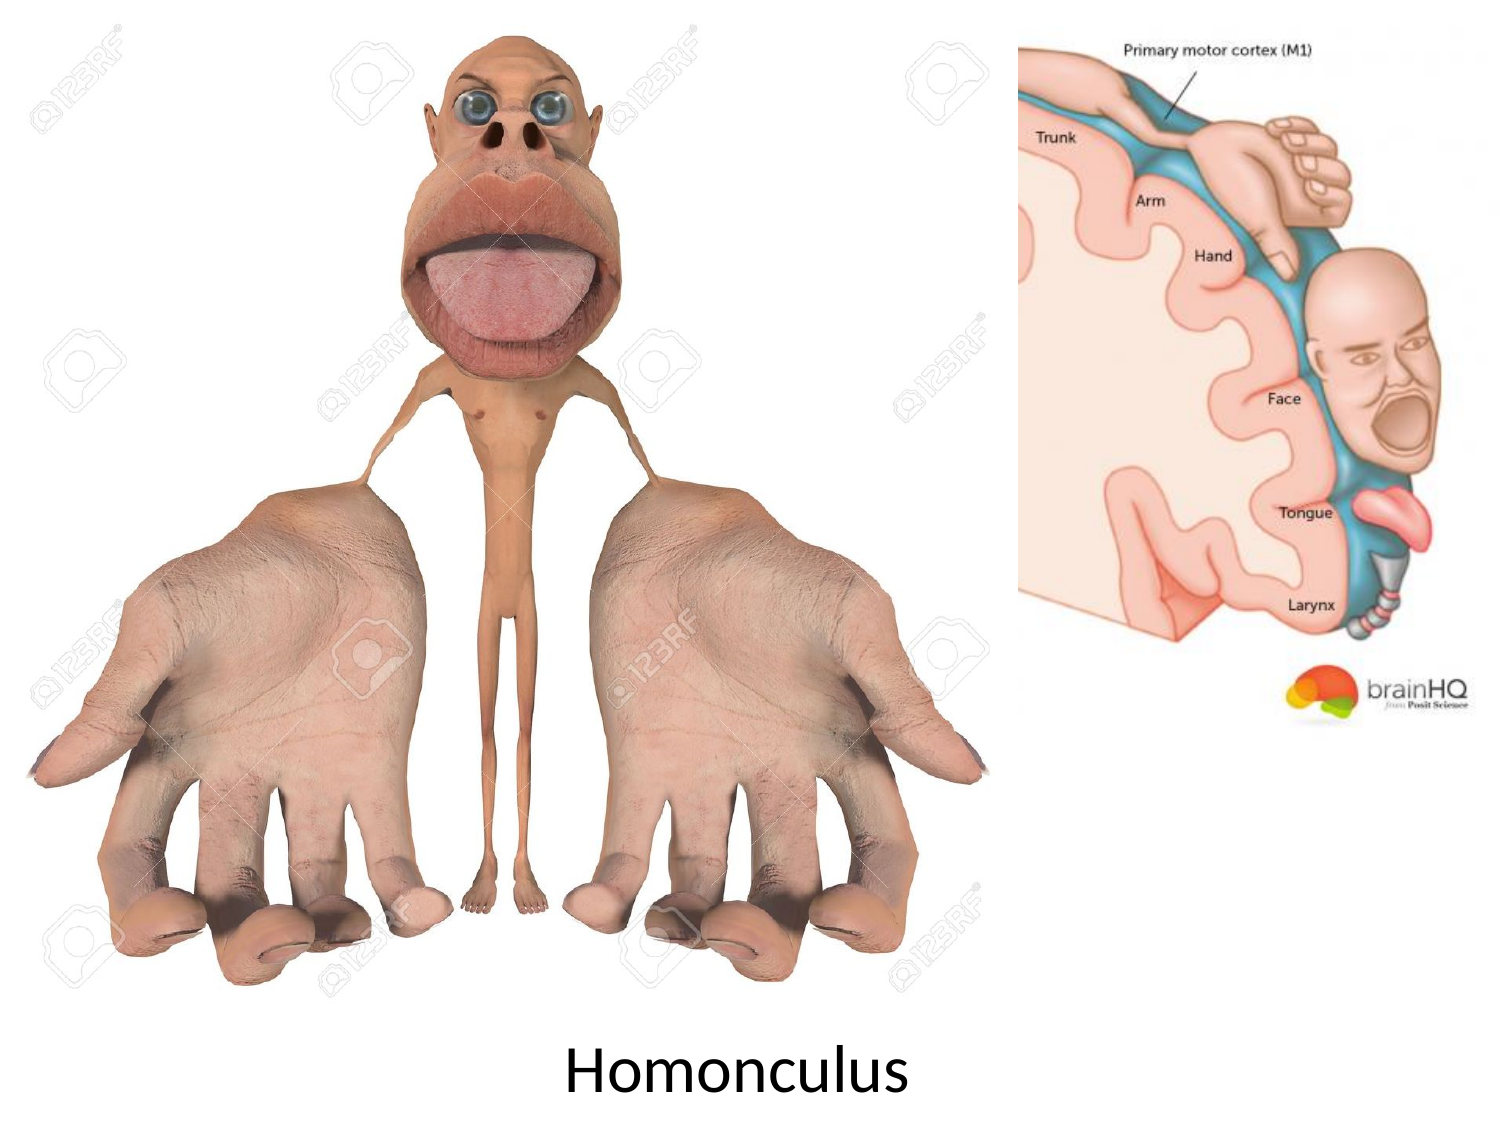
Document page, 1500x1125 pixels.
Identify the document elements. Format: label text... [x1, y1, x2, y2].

picture [1018, 2, 1500, 753]
title Homonculus [62, 1017, 1413, 1114]
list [0, 0, 1018, 1018]
